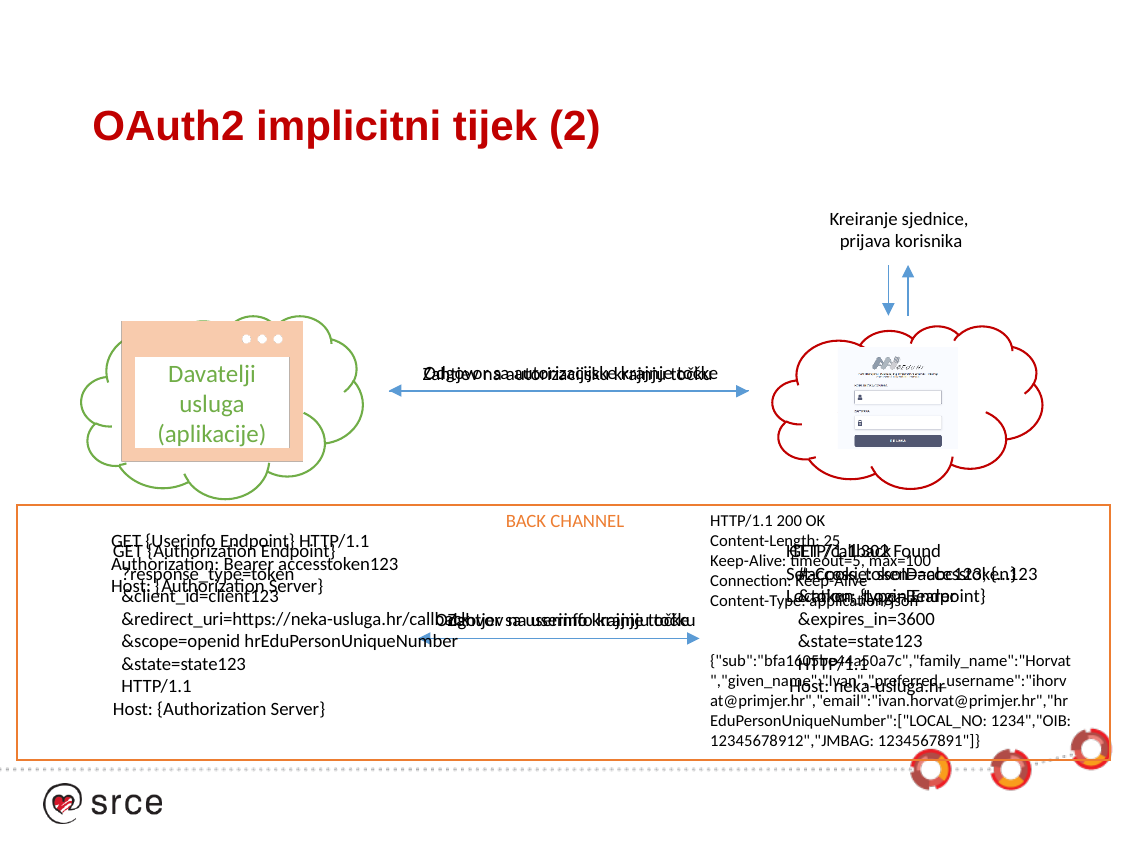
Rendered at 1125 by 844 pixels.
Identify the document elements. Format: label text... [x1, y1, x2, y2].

text_box Središnji AAI@EduHr servisi [771, 325, 1044, 491]
title OAuth2 implicitni tijek (2) [77, 44, 1048, 208]
picture [0, 719, 1125, 824]
text_box Kreiranje sjednice, prijava korisnika [814, 199, 988, 260]
text_box GET {Authorization Endpoint} ?response_type=token &client_id=client123 &redirect_uri=https://neka-usluga.hr/callback &scope=openid hrEduPersonUniqueNumber &state=state123 HTTP/1.1 Host: {Authorization Server} [98, 531, 485, 727]
text_box Odgovor sa autorizacijske krajnje točke [408, 353, 733, 390]
text_box Zahtjev na autorizacijsku krajnju točku [407, 354, 728, 390]
text_box GET /callback #access_token=accesstoken123 &token_type=Bearer &expires_in=3600 &state=state123 HTTP/1.1 Host: neka-usluga.hr [774, 531, 1053, 704]
text_box [16, 504, 1111, 761]
picture [103, 282, 321, 500]
picture [837, 347, 958, 449]
text_box HTTP/1.1 302 Found Set-Cookie: ssoID=abc123; {…} Location: {Login Endpoint} [771, 531, 1032, 614]
text_box Davatelji usluga (aplikacije) [321, 322, 364, 461]
text_box BACK CHANNEL [491, 501, 640, 539]
text_box Davatelji usluga (aplikacije) [80, 376, 103, 465]
